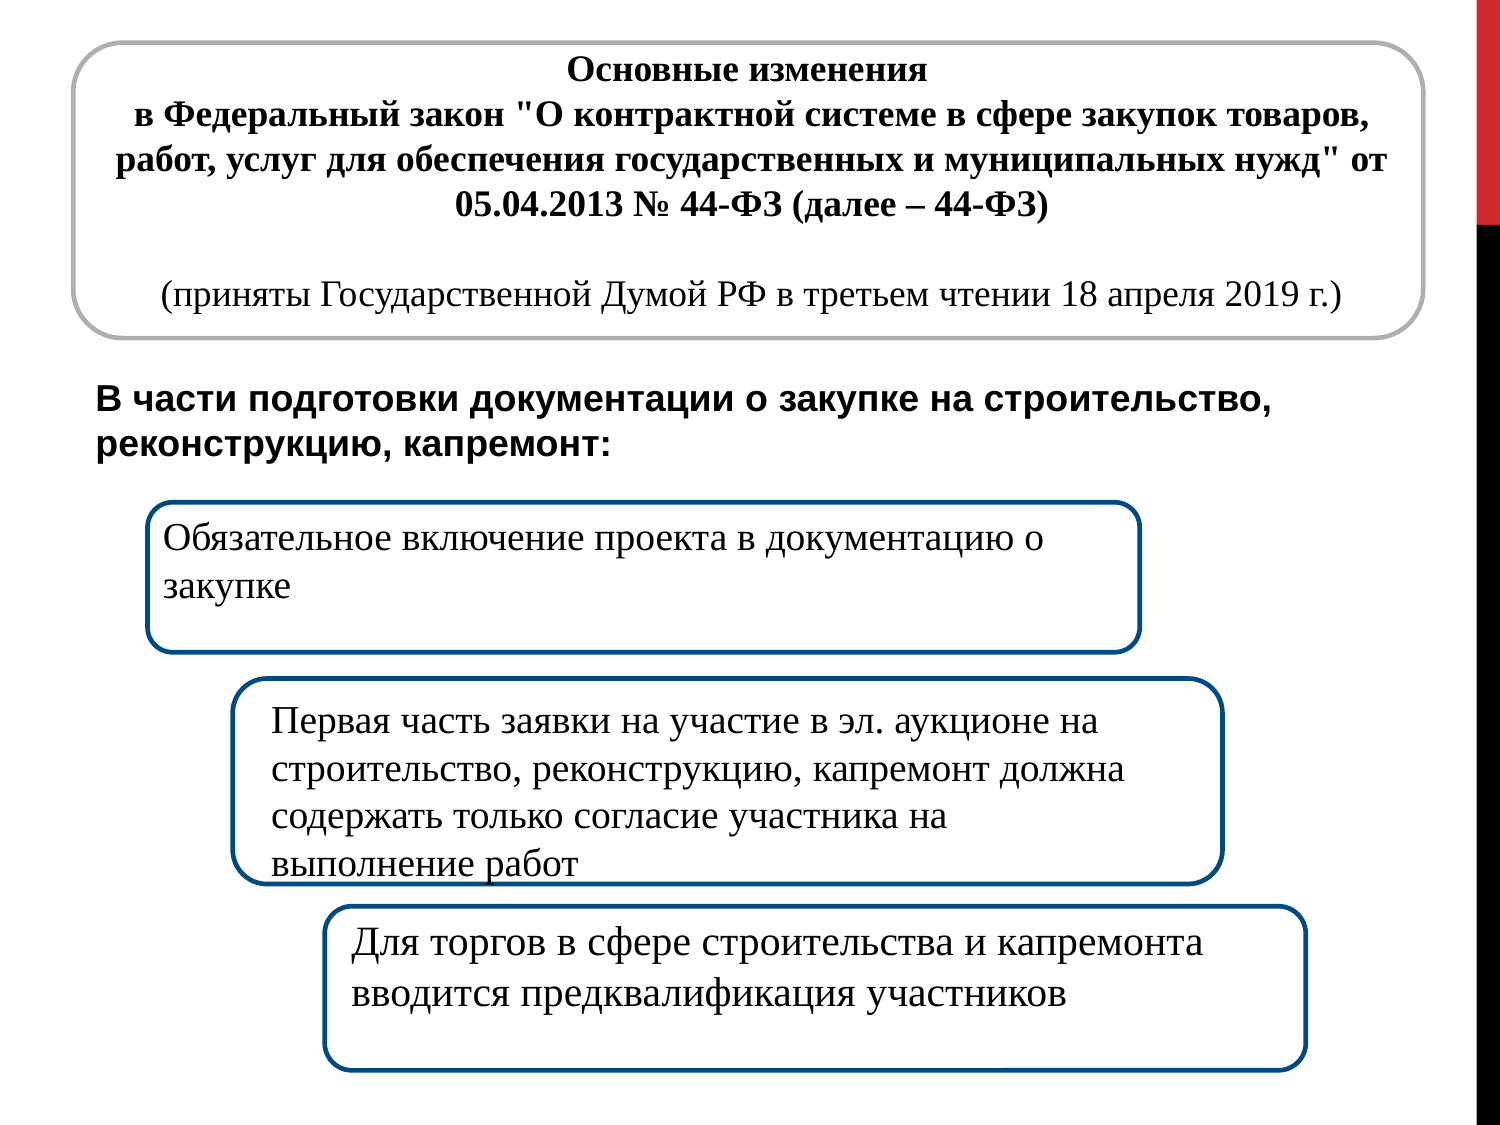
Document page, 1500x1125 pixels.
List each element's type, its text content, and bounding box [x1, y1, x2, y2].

text_box [145, 515, 1143, 655]
text_box Обязательное включение проекта в документацию о закупке [148, 503, 1140, 614]
text_box [70, 40, 1426, 341]
text_box Для торгов в сфере строительства и капремонта вводится предквалификация участников [336, 906, 1265, 1022]
text_box [159, 499, 1128, 503]
text_box [230, 676, 1225, 887]
text_box В части подготовки документации о закупке на строительство, реконструкцию, капремонт: [80, 366, 1299, 472]
text_box Первая часть заявки на участие в эл. аукционе на строительство, реконструкцию, капремонт должна содержать только согласие участника на выполнение работ [256, 687, 1173, 892]
text_box [322, 903, 1309, 1073]
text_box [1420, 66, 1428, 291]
